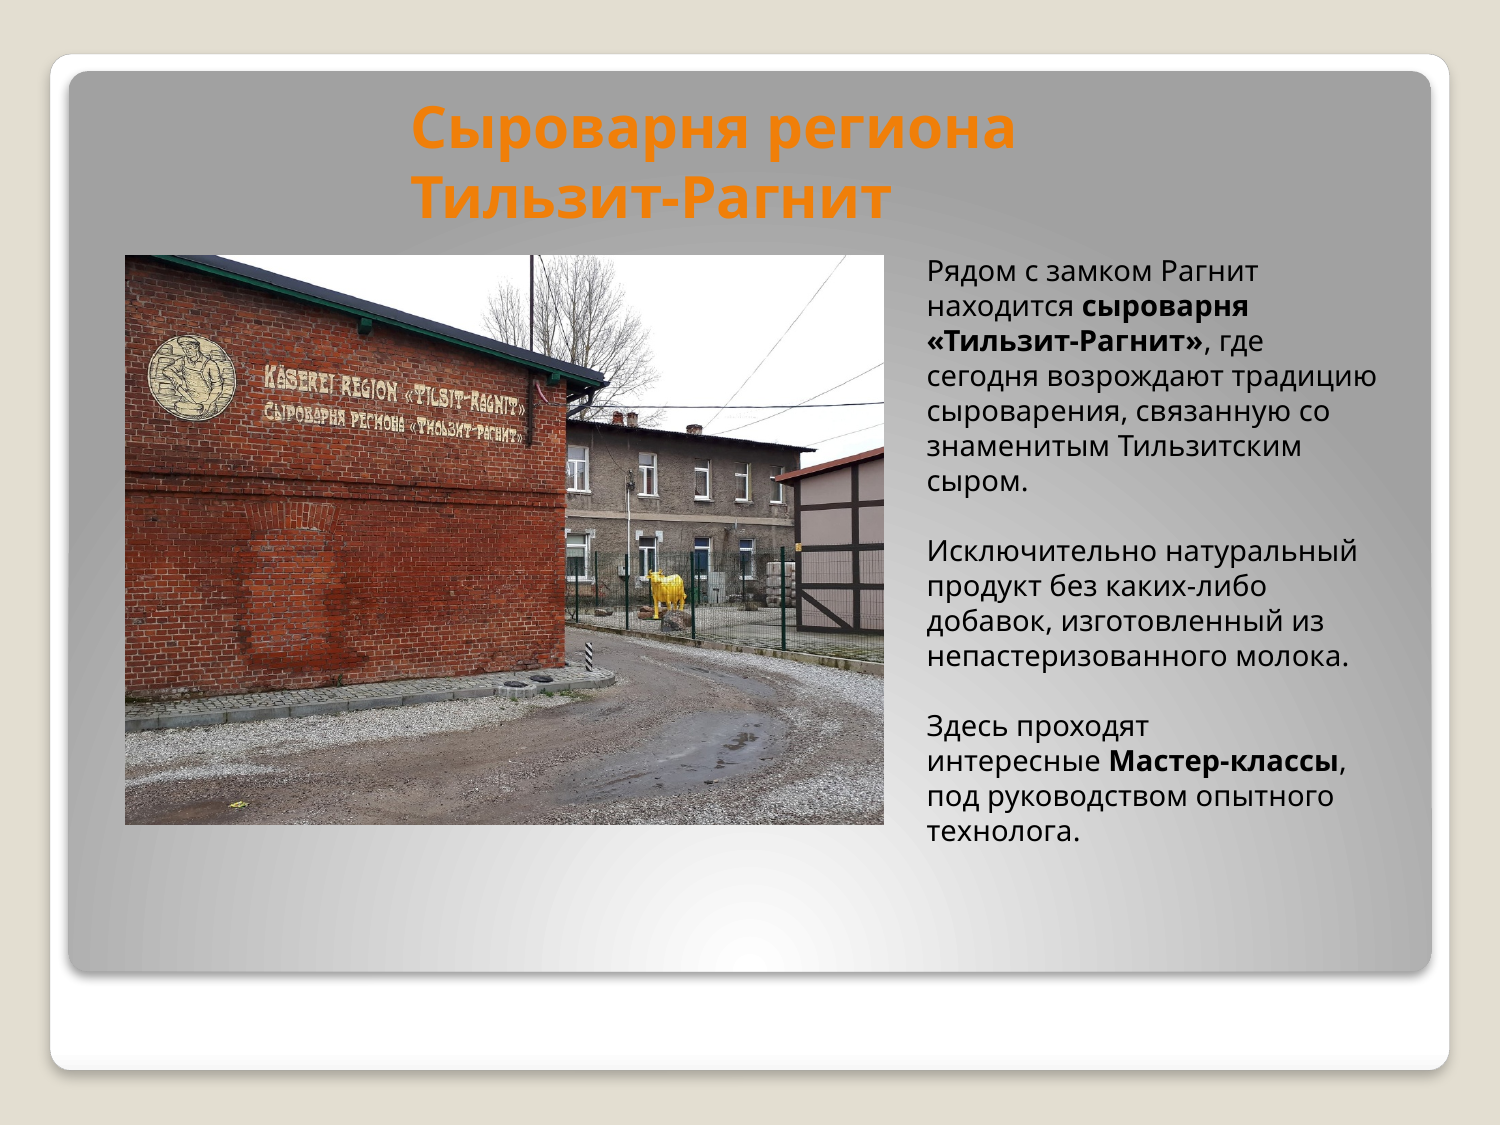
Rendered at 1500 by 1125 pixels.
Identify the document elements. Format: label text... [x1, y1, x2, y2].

title Сыроварня региона Тильзит-Рагнит [395, 87, 1258, 238]
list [124, 255, 885, 825]
list Рядом с замком Рагнит находится сыроварня «Тильзит-Рагнит», где сегодня возрождают традицию сыроварения, связанную со знаменитым Тильзитским сыром. Исключительно натуральный продукт без каких-либо добавок, изготовленный из непастеризованного молока. Здесь проходят интересные Мастер-классы, под руководством опытного технолога. [908, 237, 1397, 928]
